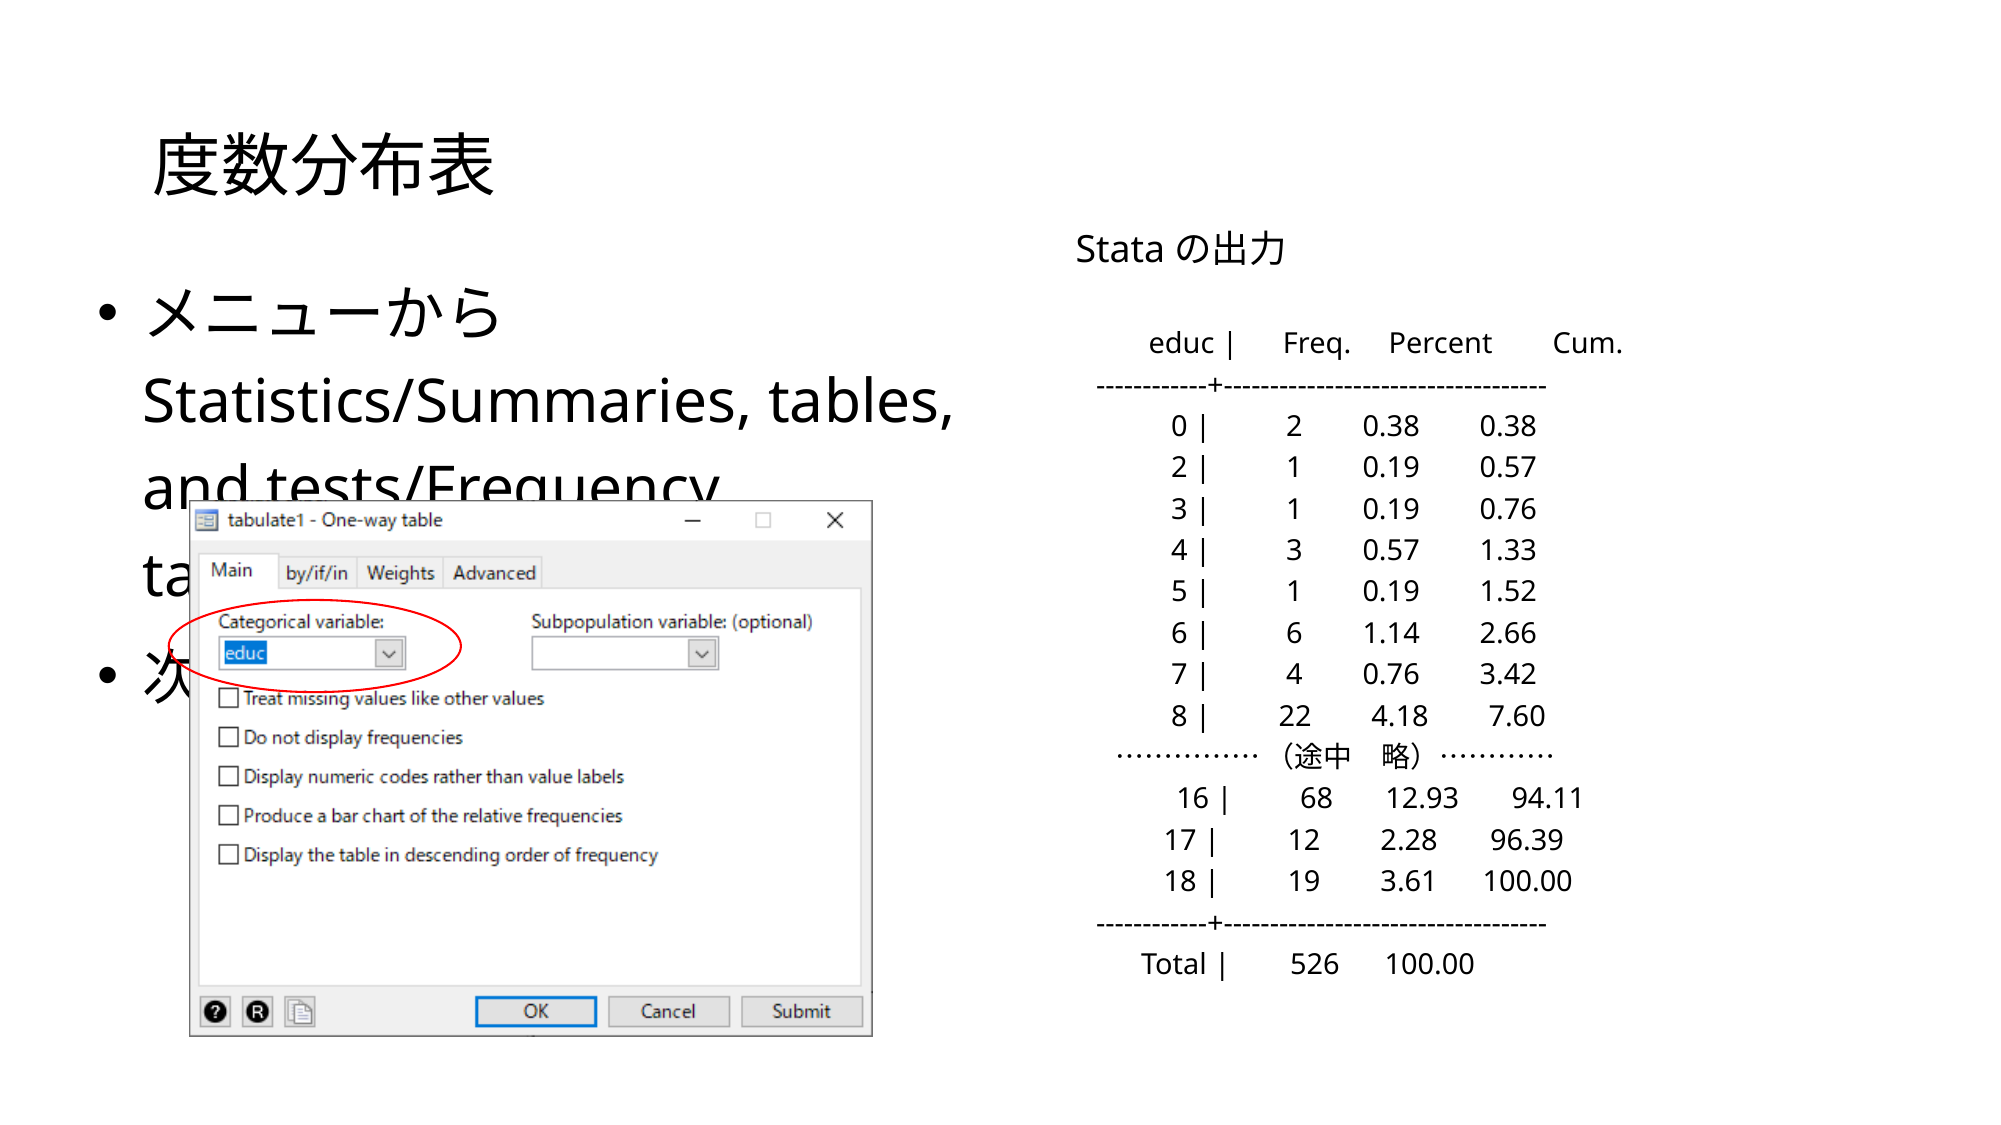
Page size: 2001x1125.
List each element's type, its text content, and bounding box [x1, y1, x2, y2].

list メニューから Statistics/Summaries, tables, and tests/Frequency tables/One way table 次のwindowで変数を指定 [82, 253, 1025, 1014]
picture [189, 500, 873, 1037]
text_box [167, 621, 189, 671]
title 度数分布表 [137, 59, 1863, 278]
text_box Stataの出力 [1060, 217, 1435, 277]
list educ | Freq. Percent Cum. ------------+----------------------------------- 0 | 2 0.38 0.38 2 | 1 0.19 0.57 3 | 1 0.19 0.76 4 | 3 0.57 1.33 5 | 1 0.19 1.52 6 | 6 1.14 2.66 7 | 4 0.76 3.42 8 | 22 4.18 7.60 ……………（途中 略）………… 16 | 68 12.93 94.11 17 | 12 2.28 96.39 18 | 19 3.61 100.00 ------------+----------------------------------- Total | 526 100.00 [1081, 276, 1932, 991]
